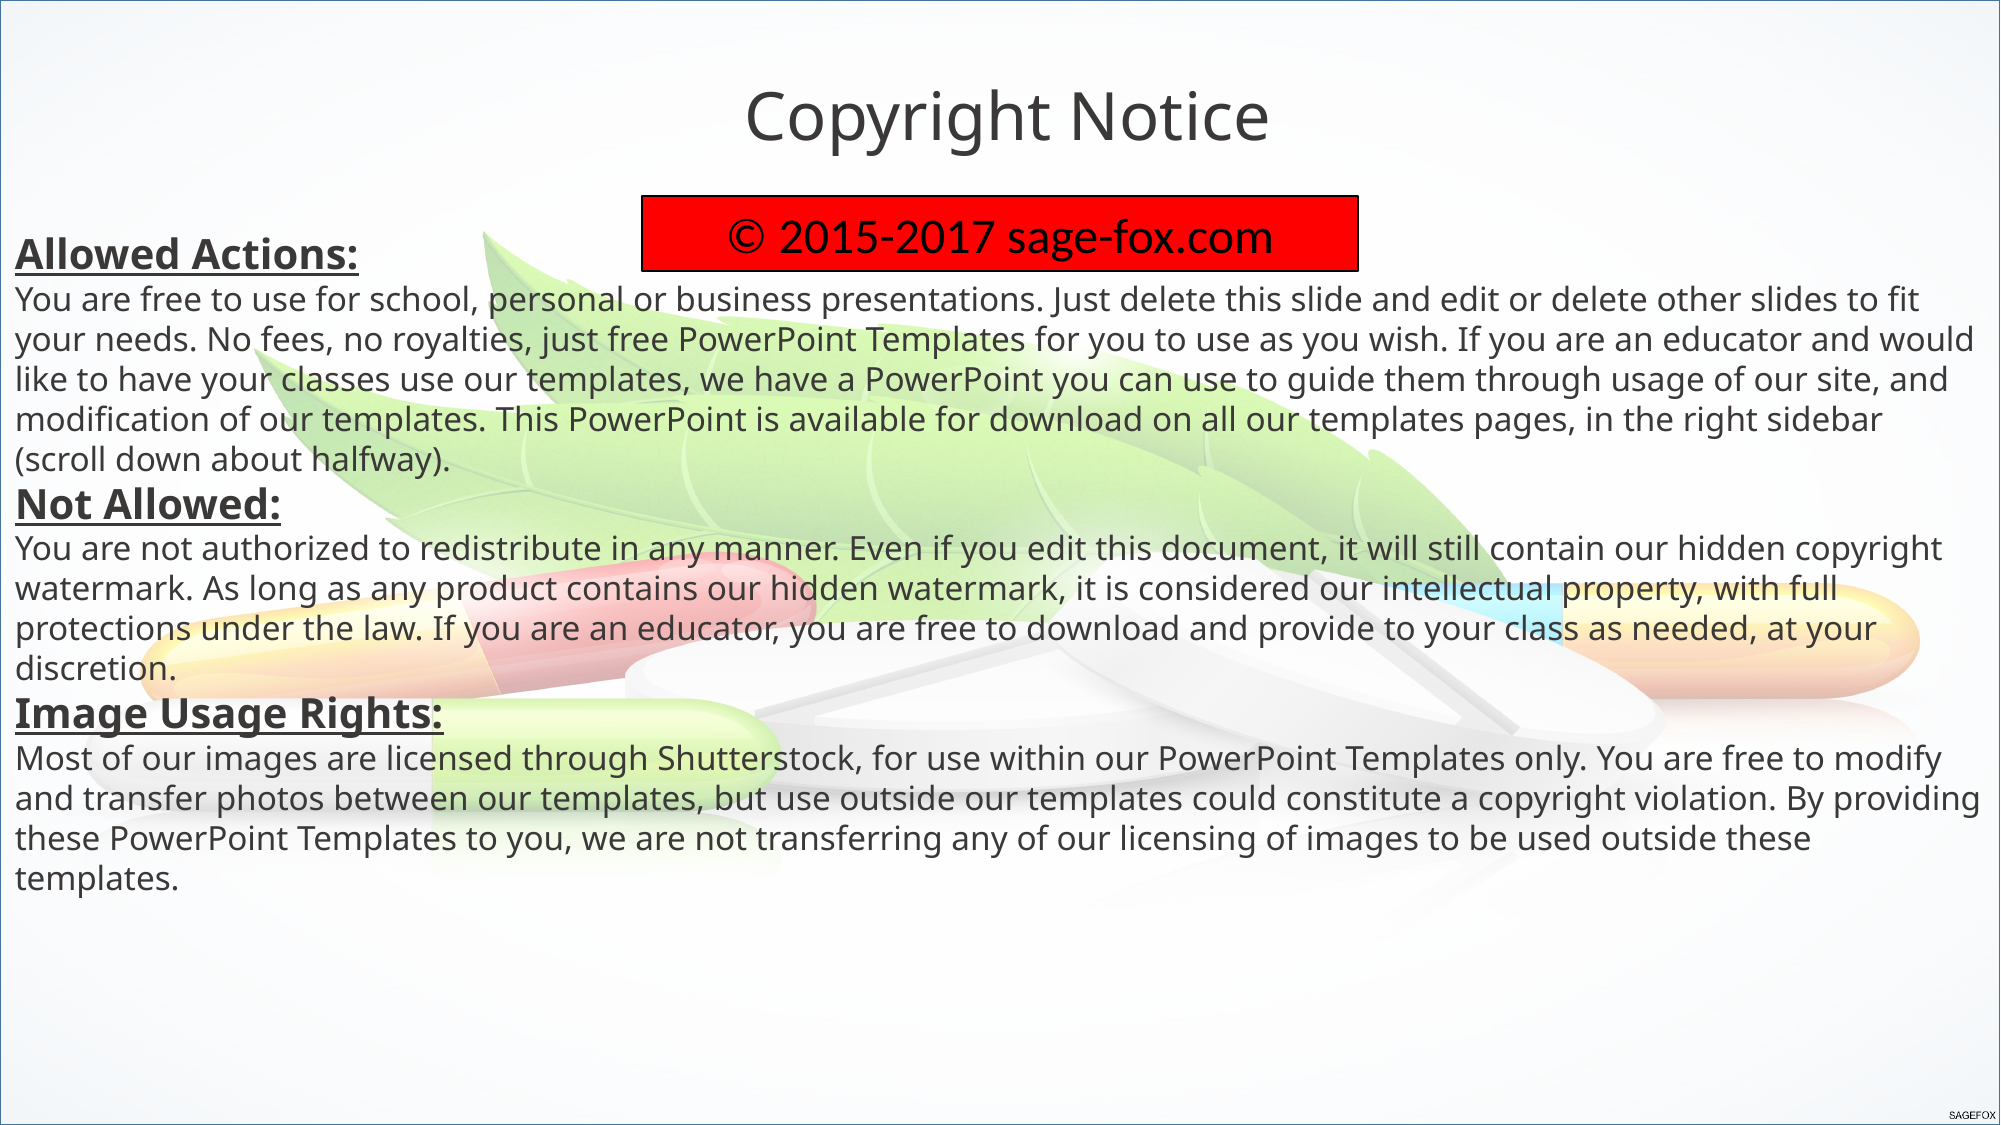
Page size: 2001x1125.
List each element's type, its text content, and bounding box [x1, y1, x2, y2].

text_box Allowed Actions: You are free to use for school, personal or business presentations. Just delete this slide and edit or delete other slides to fit your needs. No fees, no royalties, just free PowerPoint Templates for you to use as you wish. If you are an educator and would like to have your classes use our templates, we have a PowerPoint you can use to guide them through usage of our site, and modification of our templates. This PowerPoint is available for download on all our templates pages, in the right sidebar (scroll down about halfway). Not Allowed: You are not authorized to redistribute in any manner. Even if you edit this document, it will still contain our hidden copyright watermark. As long as any product contains our hidden watermark, it is considered our intellectual property, with full protections under the law. If you are an educator, you are free to download and provide to your class as needed, at your discretion. Image Usage Rights: Most of our images are licensed through Shutterstock, for use within our PowerPoint Templates only. You are free to modify and transfer photos between our templates, but use outside our templates could constitute a copyright violation. By providing these PowerPoint Templates to you, we are not transferring any of our licensing of images to be used outside these templates. [0, 0, 2000, 1125]
text_box © 2015-2017 sage-fox.com [641, 196, 1358, 272]
title Copyright Notice [493, 60, 1524, 178]
